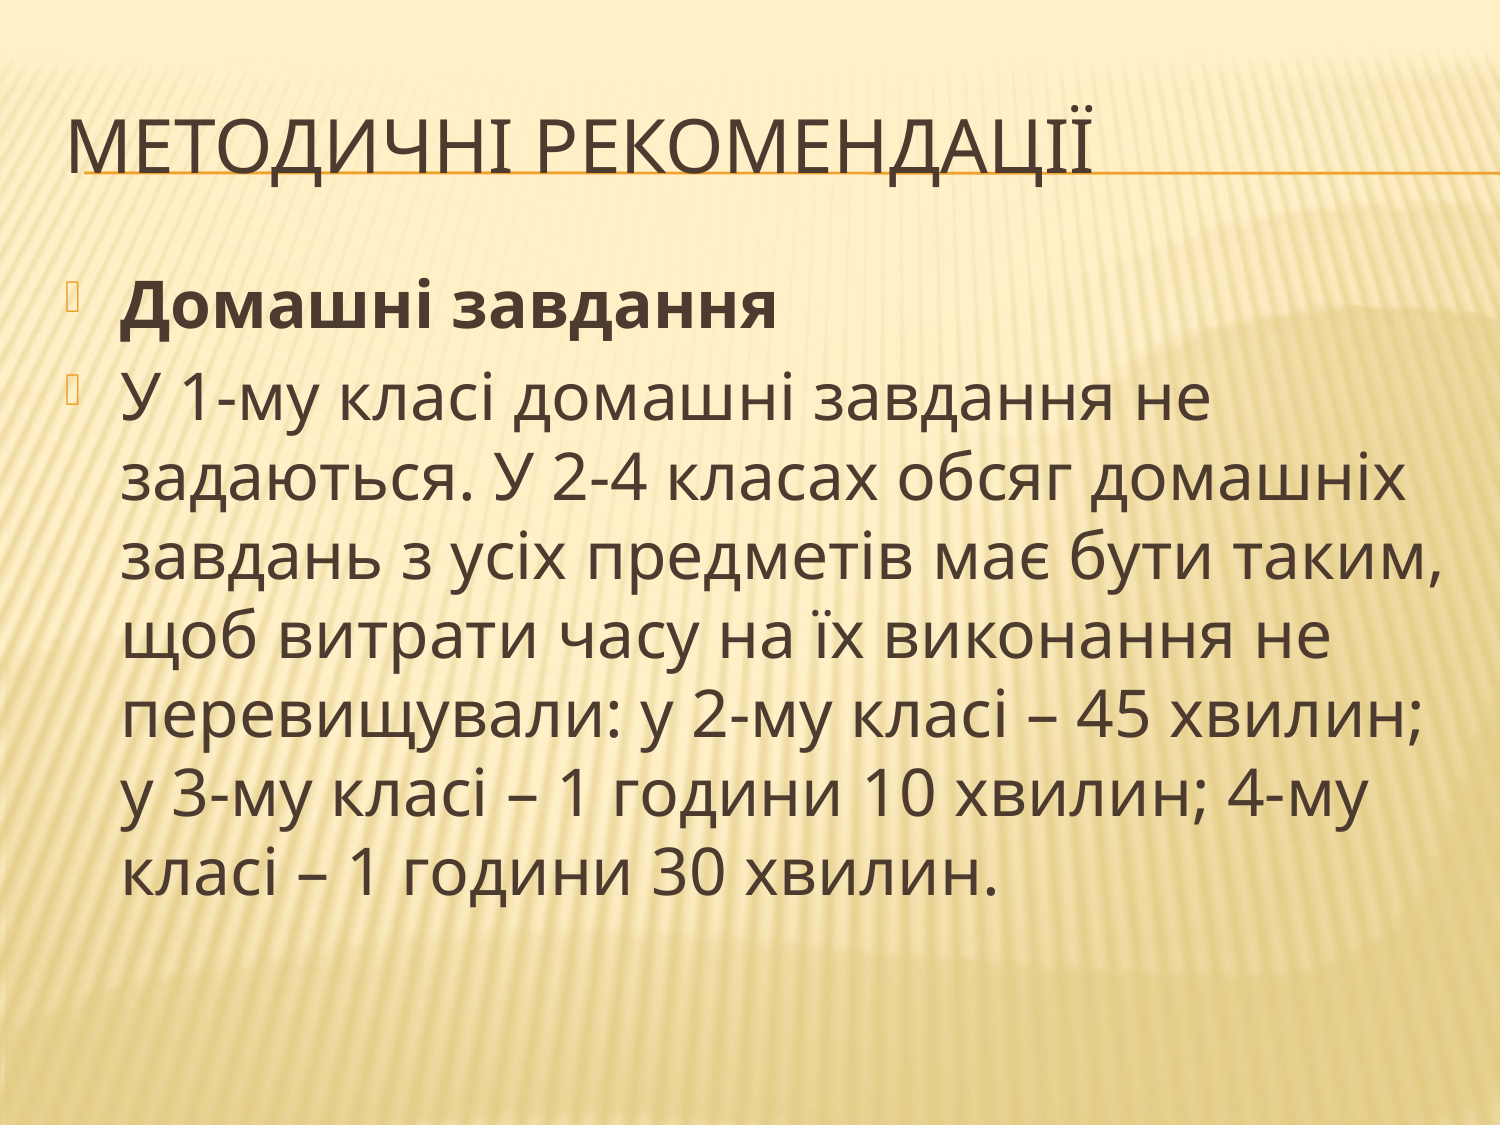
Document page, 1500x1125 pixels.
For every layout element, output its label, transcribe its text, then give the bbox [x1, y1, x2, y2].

list Домашні завдання У 1-му класі домашні завдання не задаються. У 2-4 класах обсяг домашніх завдань з усіх предметів має бути таким, щоб витрати часу на їх виконання не перевищували: у 2-му класі – 45 хвилин; у 3-му класі – 1 години 10 хвилин; 4-му класі – 1 години 30 хвилин. [50, 254, 1475, 998]
title Методичні рекомендації [50, 75, 1475, 213]
